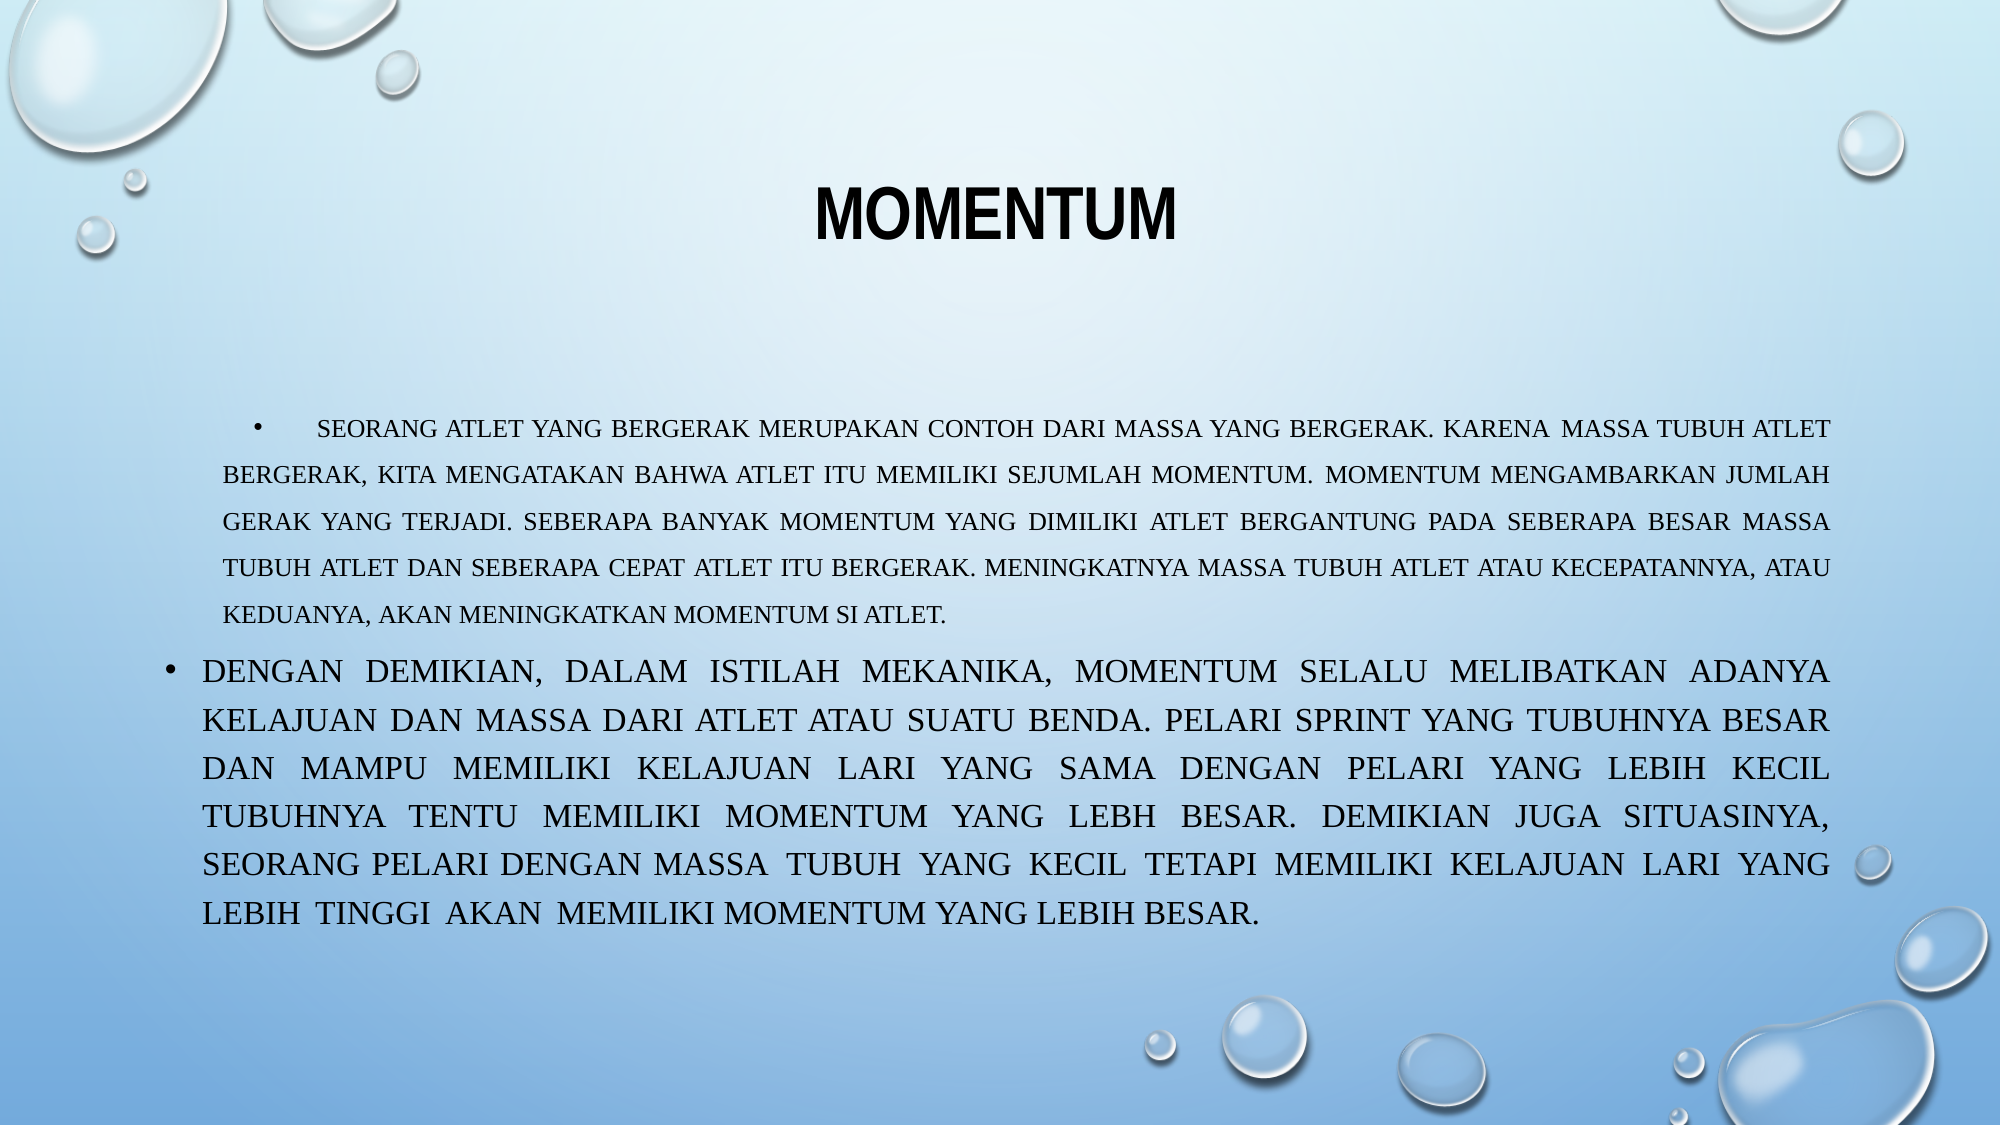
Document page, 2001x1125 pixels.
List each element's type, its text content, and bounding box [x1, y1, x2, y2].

picture [0, 0, 2000, 1125]
list Seorang atlet yang bergerak merupakan contoh dari massa yang bergerak. Karena massa tubuh atlet bergerak, kita mengatakan bahwa atlet itu memiliki sejumlah momentum. Momentum mengambarkan jumlah gerak yang terjadi. Seberapa banyak momentum yang dimiliki atlet bergantung pada seberapa besar massa tubuh atlet dan seberapa cepat atlet itu bergerak. Meningkatnya massa tubuh atlet atau kecepatannya, atau keduanya, akan meningkatkan momentum si atlet. Dengan demikian, dalam istilah mekanika, momentum selalu melibatkan adanya kelajuan dan massa dari atlet atau suatu benda. Pelari sprint yang tubuhnya besar dan mampu memiliki kelajuan lari yang sama dengan pelari yang lebih kecil tubuhnya tentu memiliki momentum yang lebh besar. Demikian juga situasinya, seorang pelari dengan massa tubuh yang kecil tetapi memiliki kelajuan lari yang lebih tinggi akan memiliki momentum yang lebih besar. [149, 388, 1850, 950]
title Momentum [149, 101, 1851, 364]
